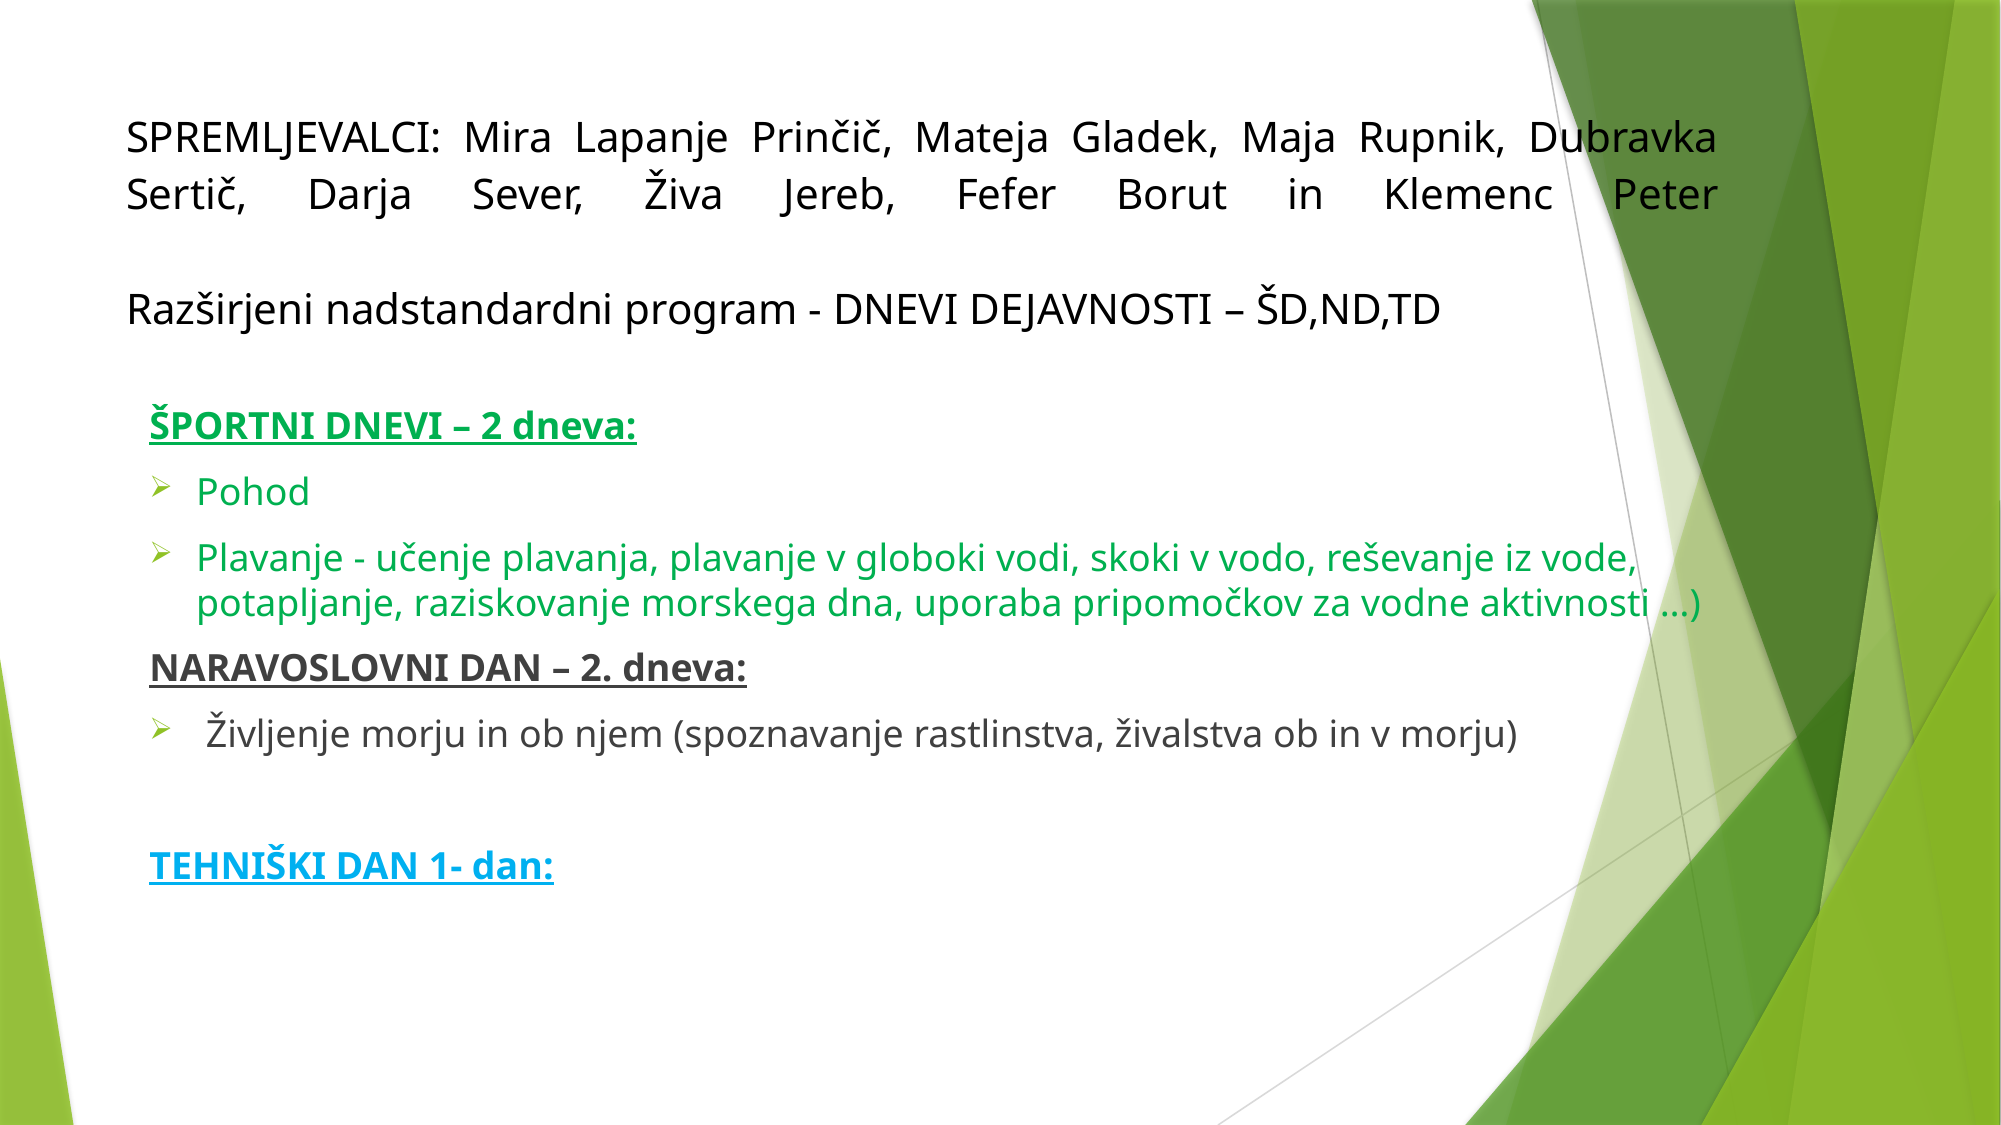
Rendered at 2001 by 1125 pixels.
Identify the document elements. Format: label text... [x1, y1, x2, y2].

list ŠPORTNI DNEVI – 2 dneva: Pohod Plavanje - učenje plavanja, plavanje v globoki vodi, skoki v vodo, reševanje iz vode, potapljanje, raziskovanje morskega dna, uporaba pripomočkov za vodne aktivnosti …) NARAVOSLOVNI DAN – 2. dneva: Življenje morju in ob njem (spoznavanje rastlinstva, živalstva ob in v morju) TEHNIŠKI DAN 1- dan: [134, 394, 1866, 1025]
title SPREMLJEVALCI: Mira Lapanje Prinčič, Mateja Gladek, Maja Rupnik, Dubravka Sertič, Darja Sever, Živa Jereb, Fefer Borut in Klemenc Peter Razširjeni nadstandardni program - DNEVI DEJAVNOSTI – ŠD,ND,TD [111, 99, 1734, 347]
